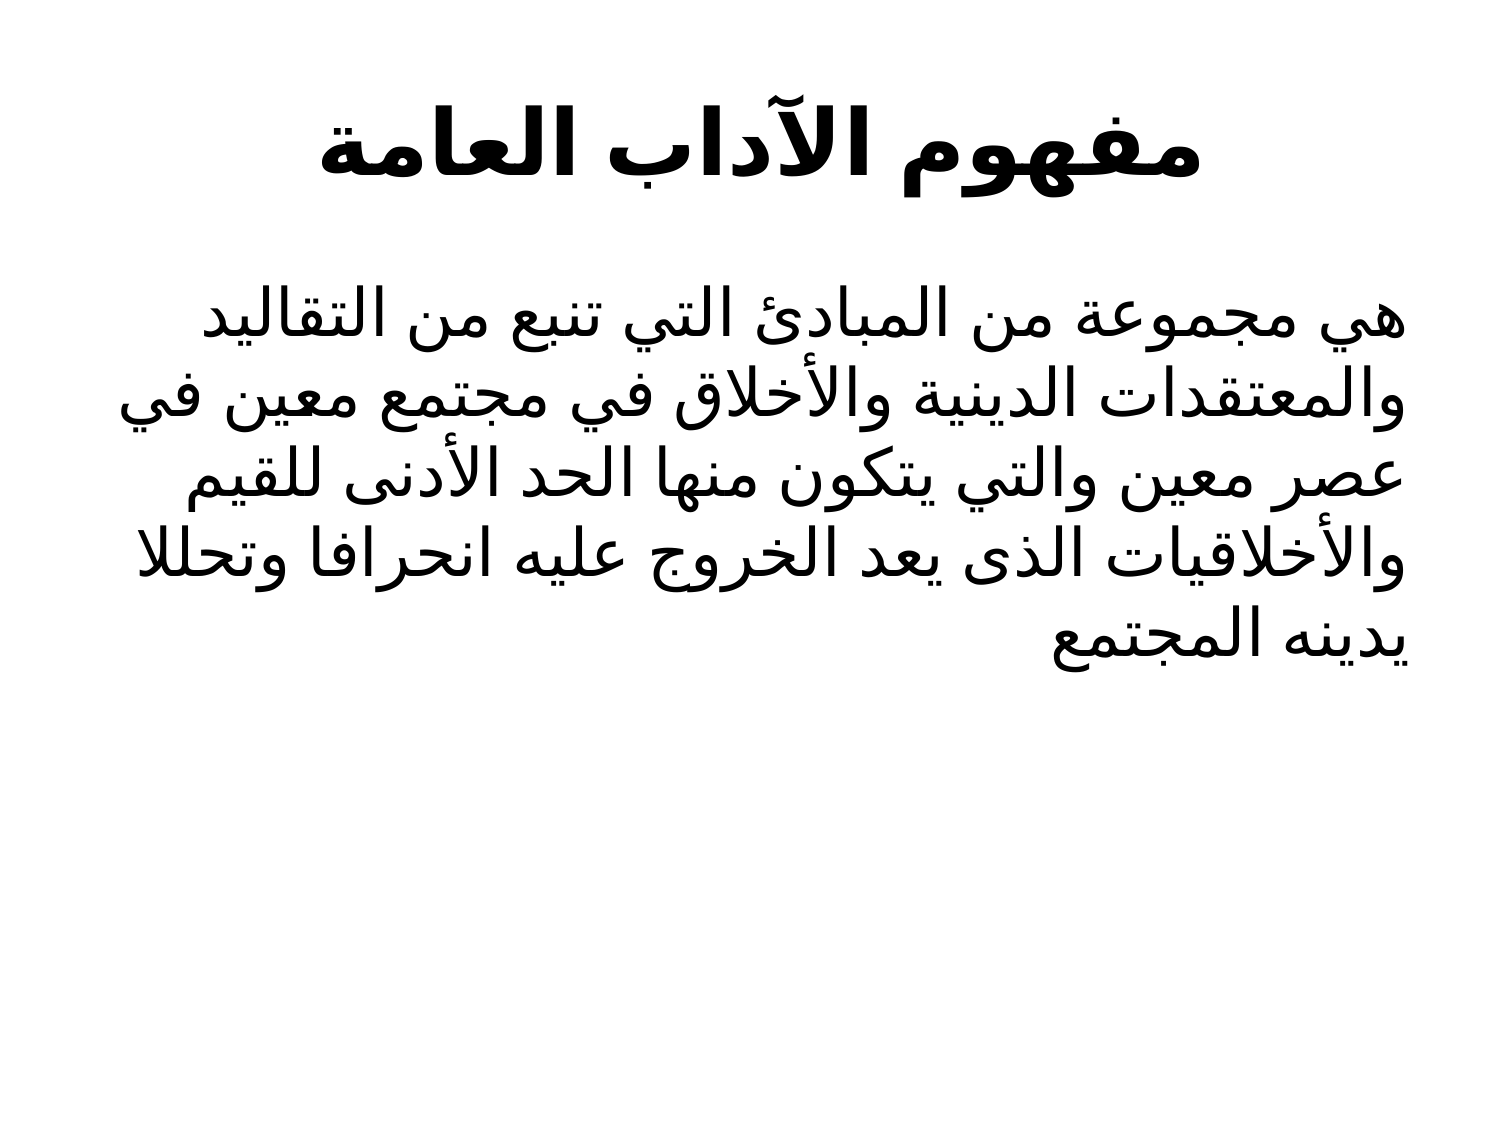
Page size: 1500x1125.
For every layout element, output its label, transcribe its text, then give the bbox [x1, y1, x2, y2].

title مفهوم الآداب العامة [75, 45, 1425, 233]
list هي مجموعة من المبادئ التي تنبع من التقاليد والمعتقدات الدينية والأخلاق في مجتمع معين في عصر معين والتي يتكون منها الحد الأدنى للقيم والأخلاقيات الذى يعد الخروج عليه انحرافا وتحللا يدينه المجتمع [75, 262, 1425, 1005]
